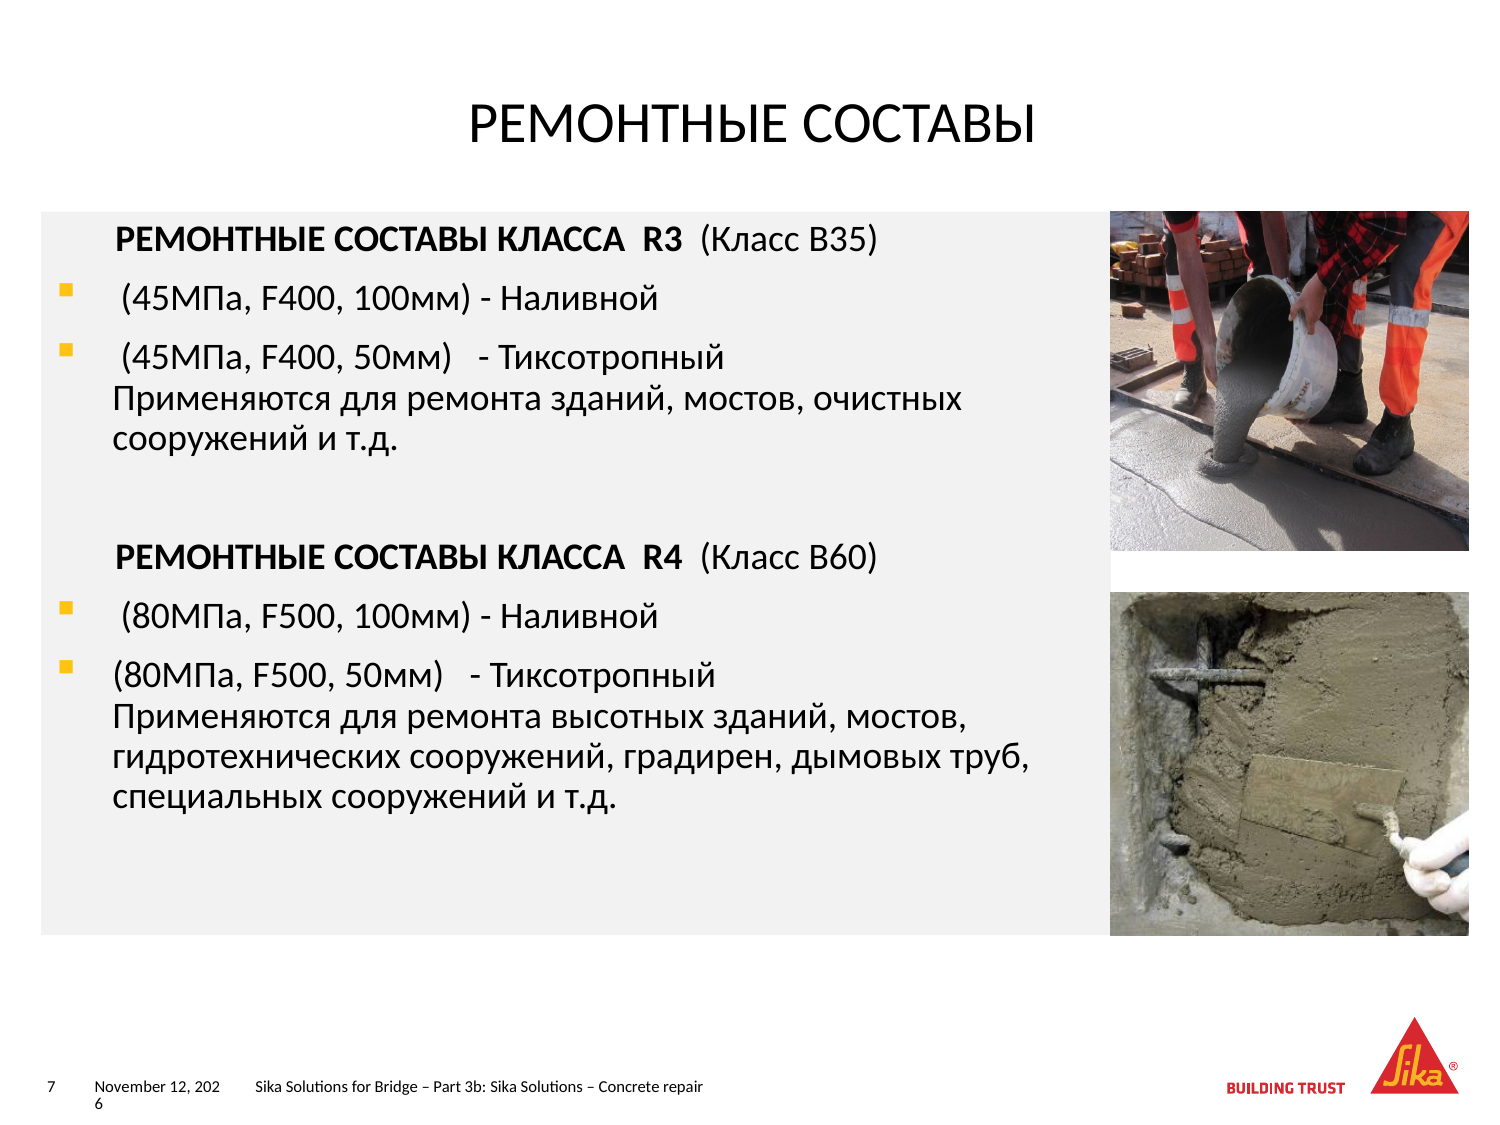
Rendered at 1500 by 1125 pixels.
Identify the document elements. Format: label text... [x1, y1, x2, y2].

footer Sika Solutions for Bridge – Part 3b: Sika Solutions – Concrete repair [247, 1076, 1128, 1094]
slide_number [94, 1076, 225, 1095]
slide_number 7 [47, 1076, 118, 1094]
title Ремонтные составы [47, 42, 1459, 155]
picture [1110, 592, 1470, 936]
picture [1109, 211, 1470, 551]
text_box РЕМОНТНЫЕ СОСТАВЫ КЛАССА R3 (Класс B35) (45МПа, F400, 100мм) - Наливной (45МПа, F400, 50мм) - Тиксотропный Применяются для ремонта зданий, мостов, очистных сооружений и т.д. РЕМОНТНЫЕ СОСТАВЫ КЛАССА R4 (Класс B60) (80МПа, F500, 100мм) - Наливной (80МПа, F500, 50мм) - Тиксотропный Применяются для ремонта высотных зданий, мостов, гидротехнических сооружений, градирен, дымовых труб, специальных сооружений и т.д. [41, 211, 1111, 936]
